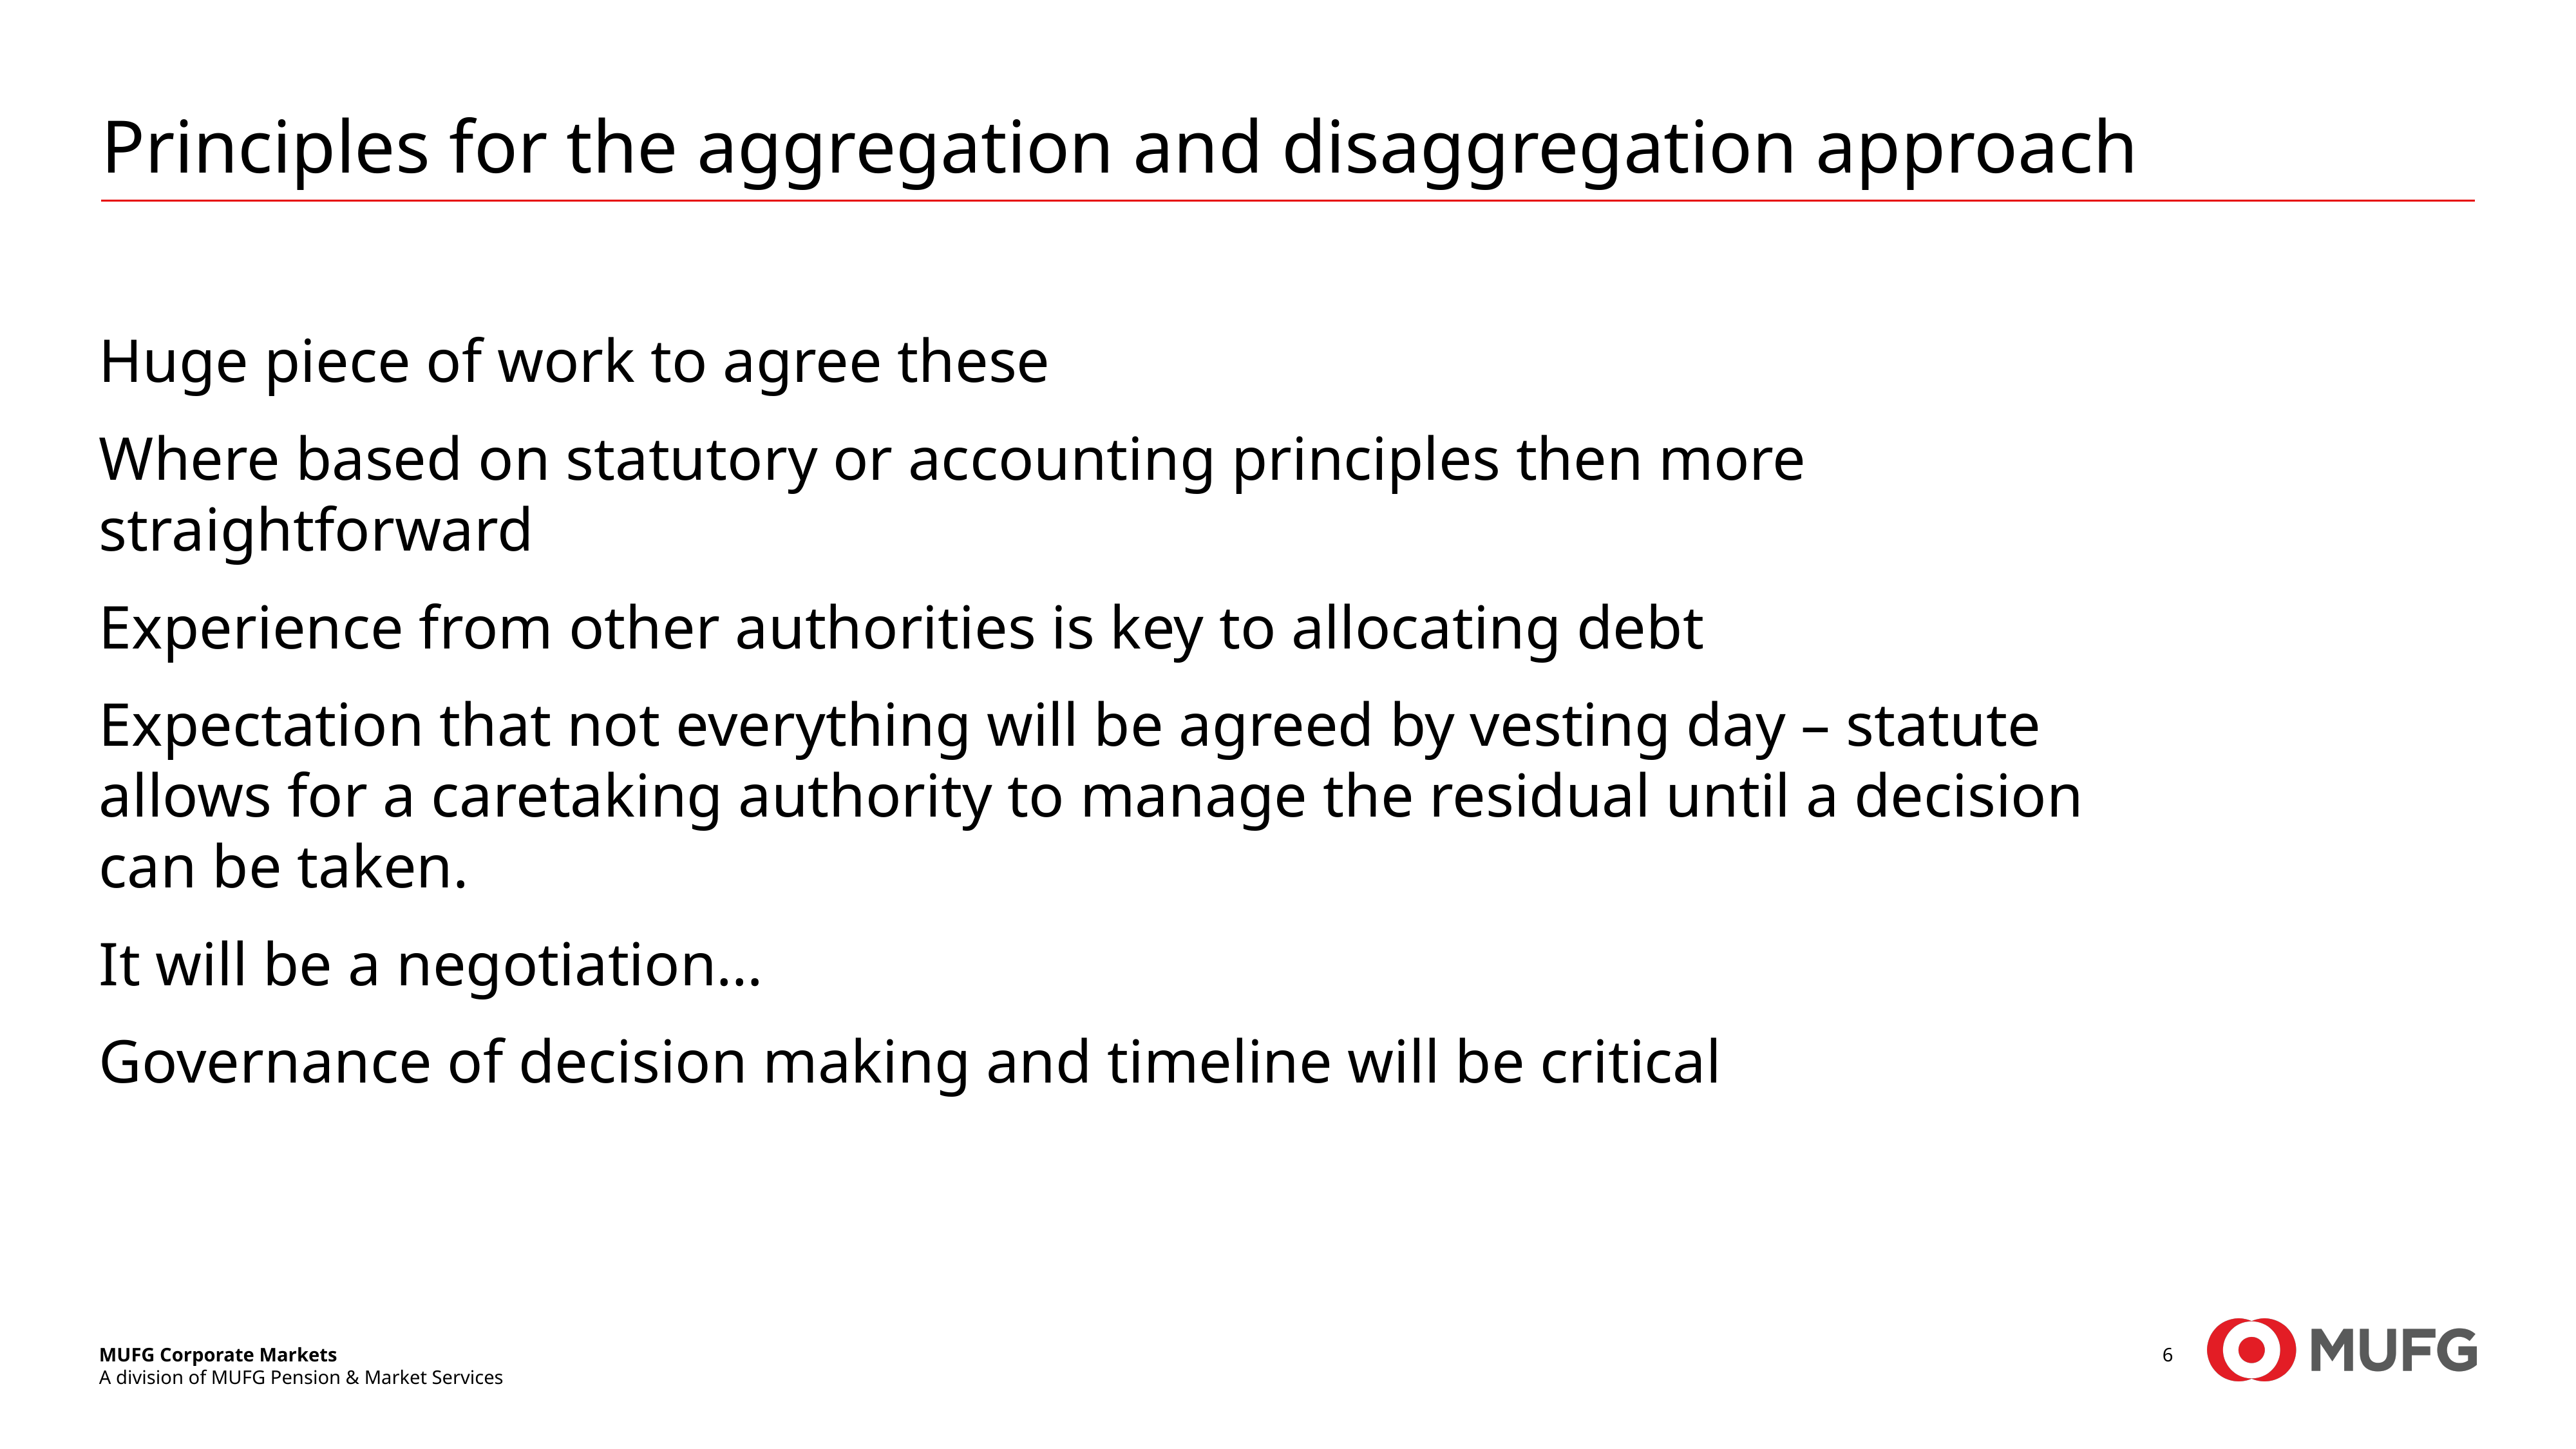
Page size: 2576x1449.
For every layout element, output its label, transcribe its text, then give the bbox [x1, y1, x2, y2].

title Principles for the aggregation and disaggregation approach [101, 107, 2475, 169]
slide_number 6 [1904, 1343, 2174, 1381]
picture [2207, 1318, 2477, 1381]
list Huge piece of work to agree these Where based on statutory or accounting principles then more straightforward Experience from other authorities is key to allocating debt Expectation that not everything will be agreed by vesting day – statute allows for a caretaking authority to manage the residual until a decision can be taken. It will be a negotiation… Governance of decision making and timeline will be critical [99, 323, 2174, 1280]
